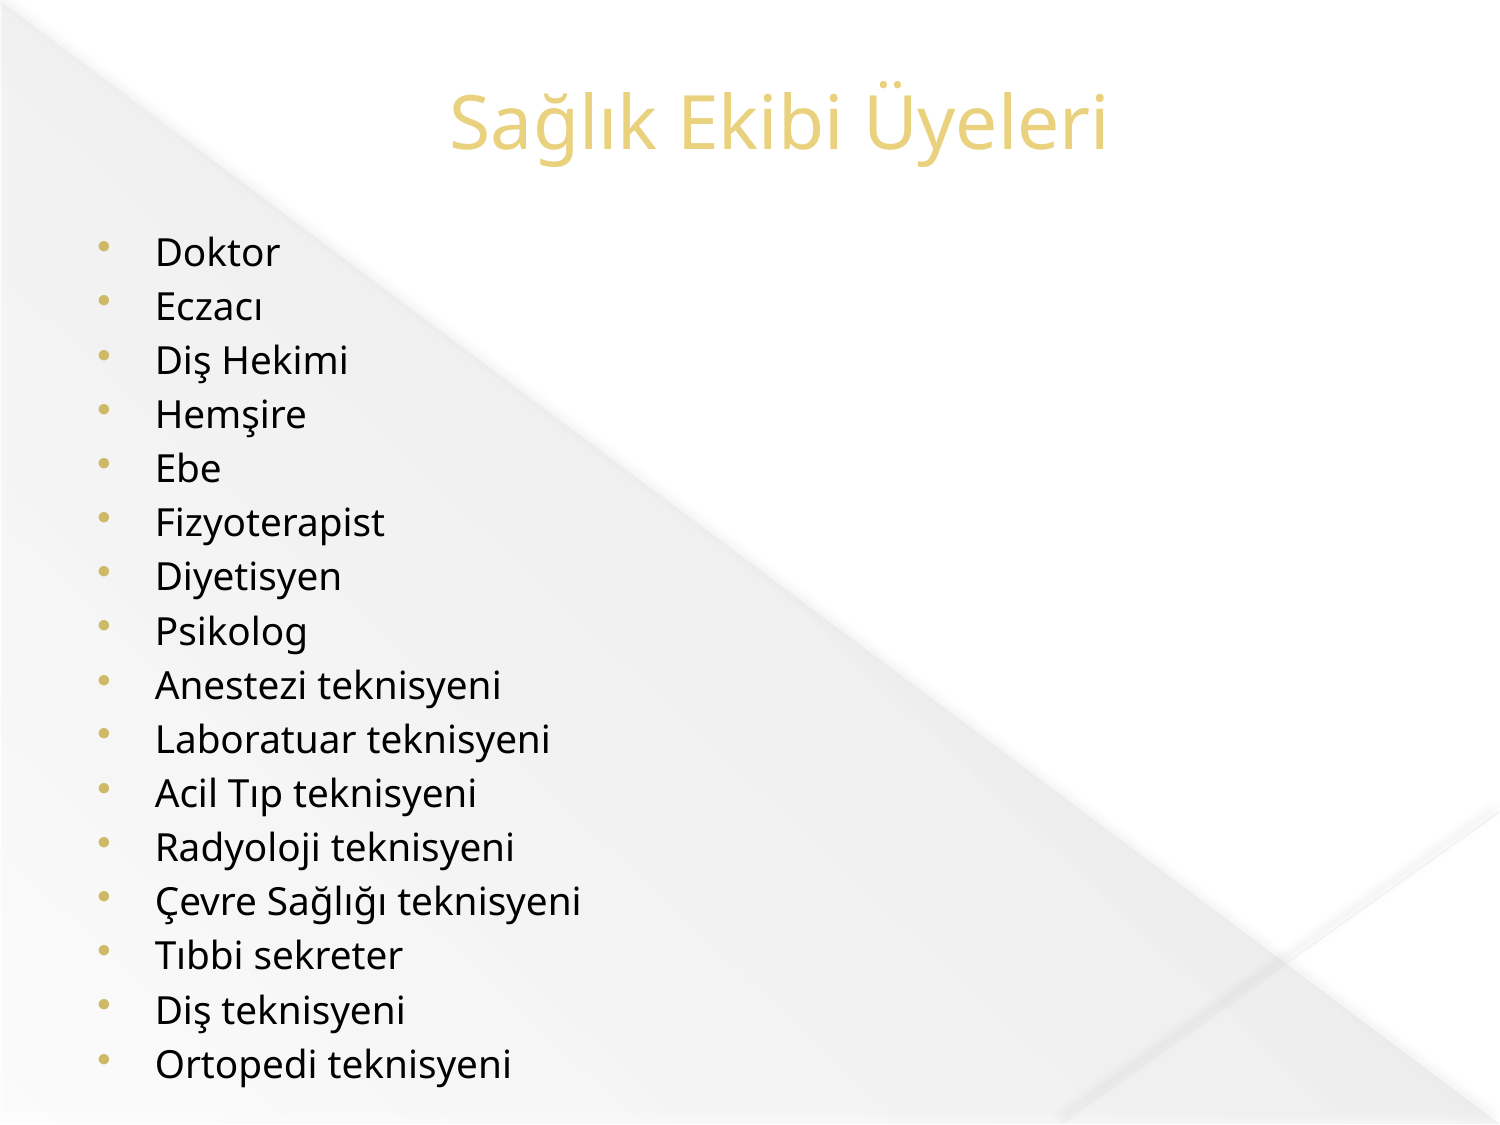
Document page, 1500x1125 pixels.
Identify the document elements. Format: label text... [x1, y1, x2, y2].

title Sağlık Ekibi Üyeleri [75, 43, 1425, 197]
list Doktor Eczacı Diş Hekimi Hemşire Ebe Fizyoterapist Diyetisyen Psikolog Anestezi teknisyeni Laboratuar teknisyeni Acil Tıp teknisyeni Radyoloji teknisyeni Çevre Sağlığı teknisyeni Tıbbi sekreter Diş teknisyeni Ortopedi teknisyeni [75, 219, 1425, 1106]
